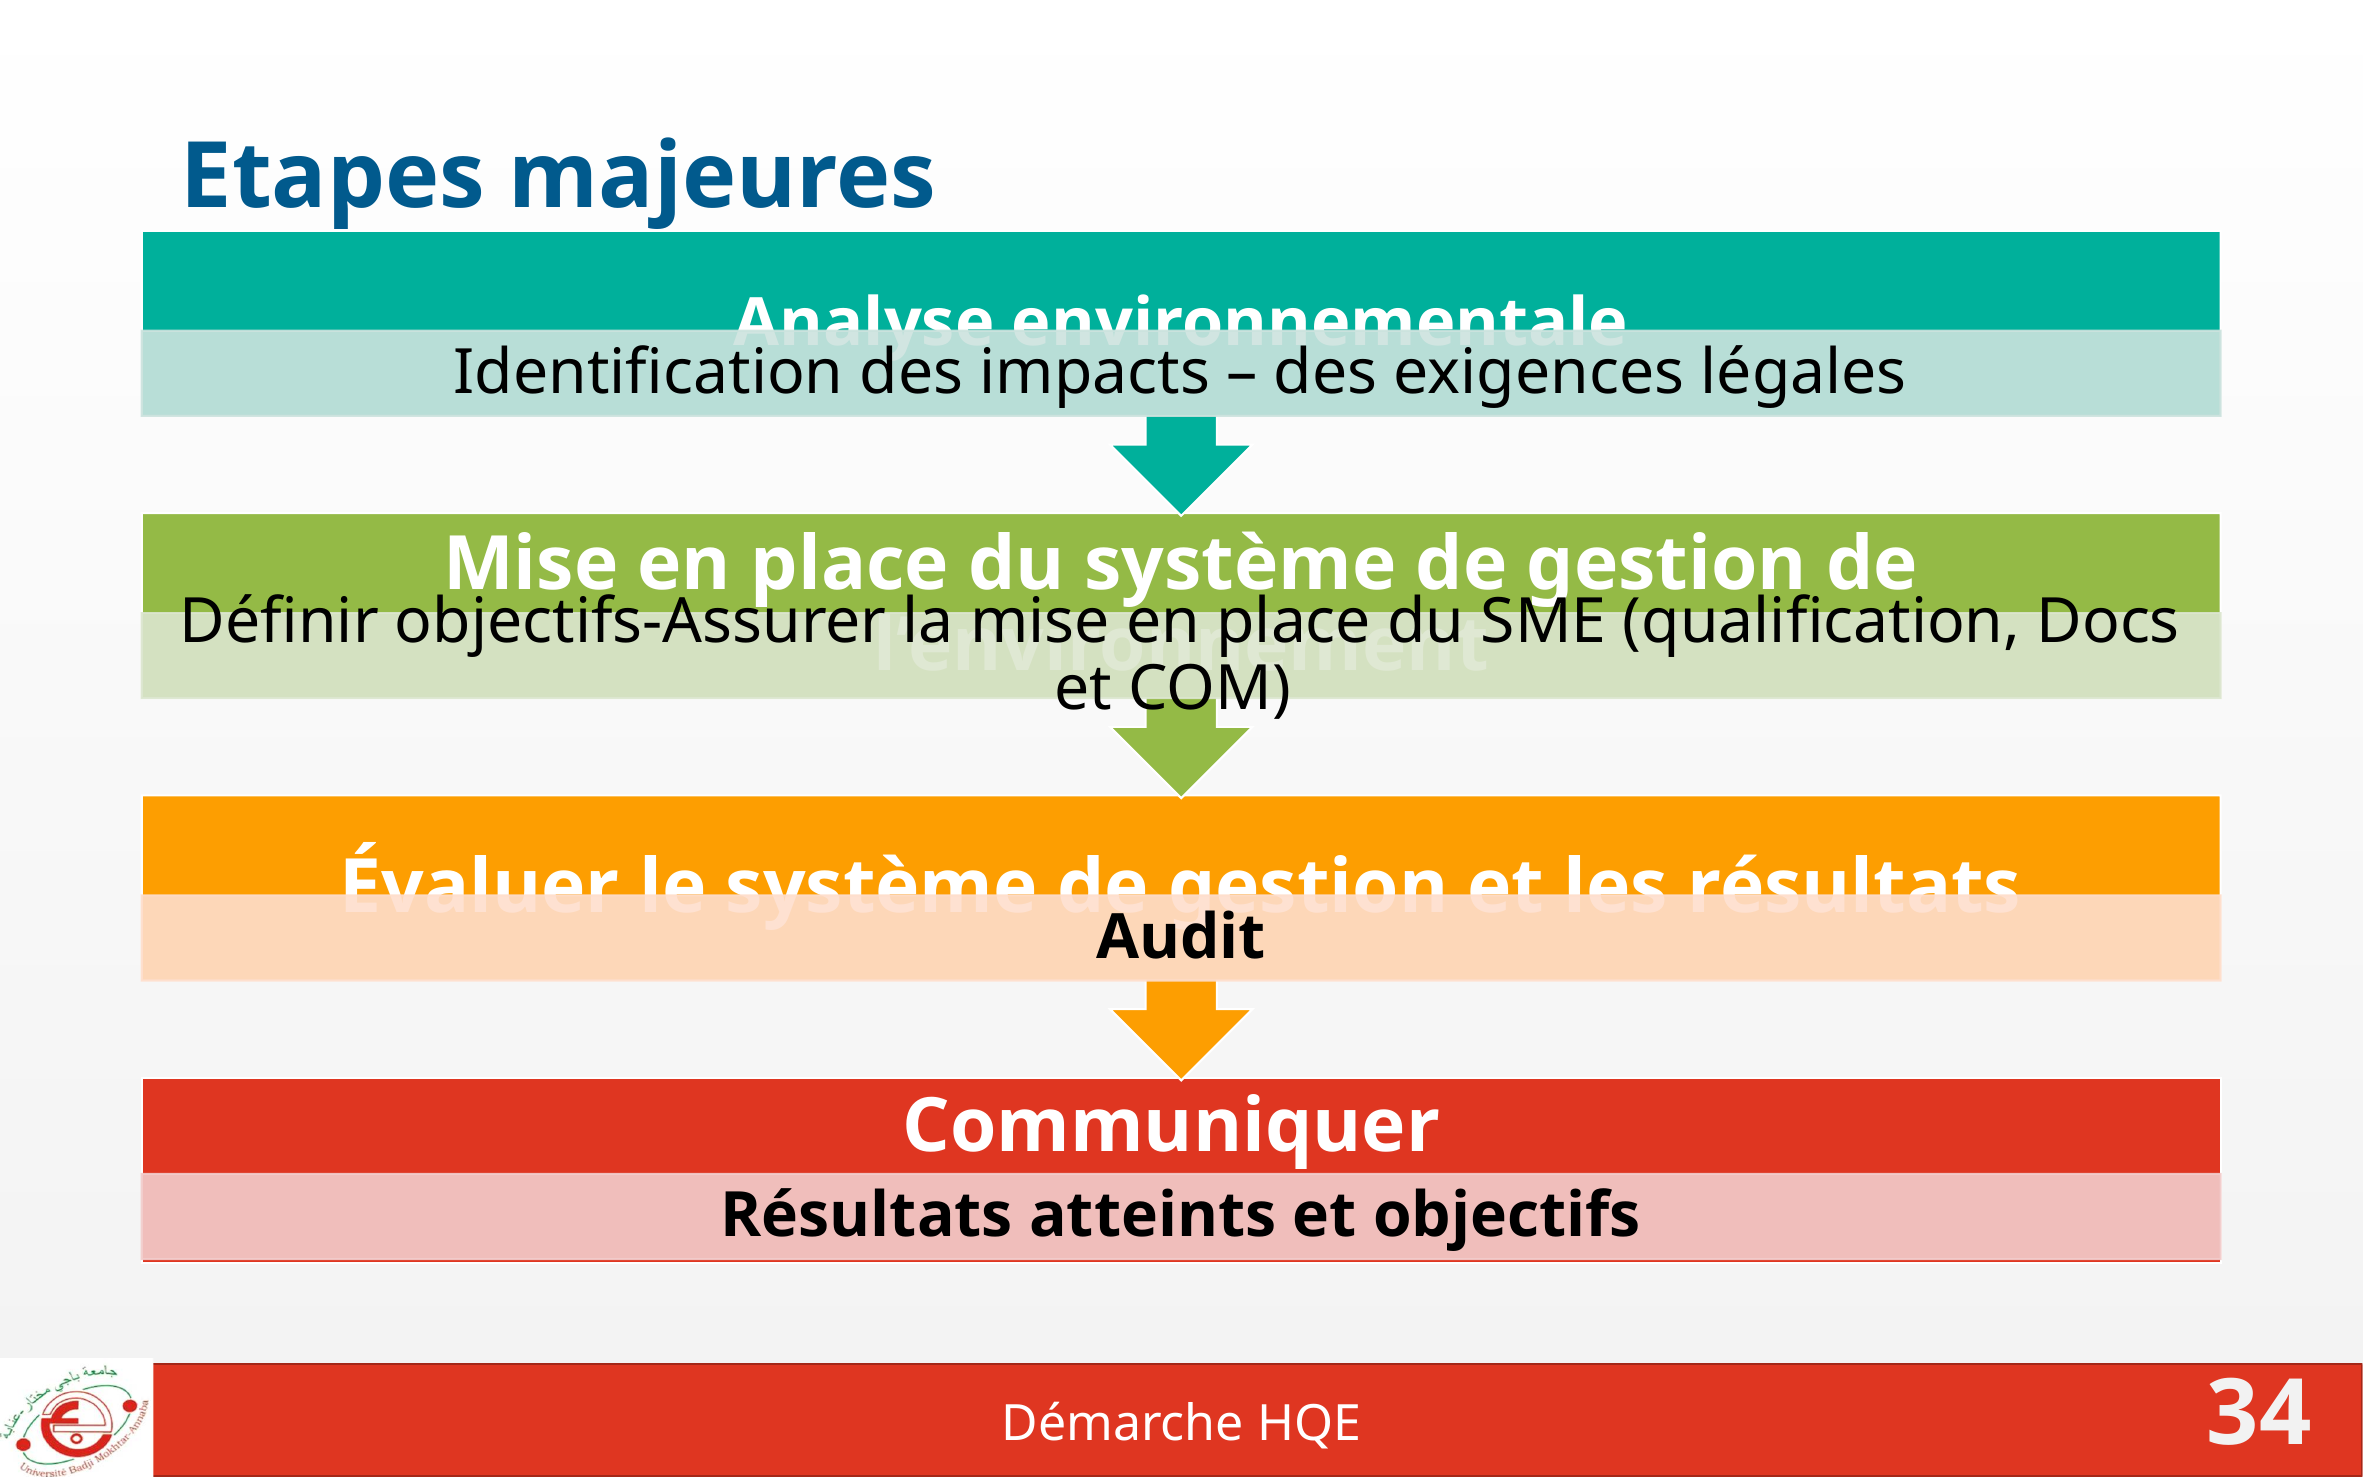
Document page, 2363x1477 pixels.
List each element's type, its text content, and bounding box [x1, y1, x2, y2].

text_box Démarche HQE [154, 1363, 2363, 1477]
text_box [141, 230, 2221, 1264]
slide_number 34 [2185, 1376, 2330, 1455]
text_box [0, 1357, 154, 1477]
title Etapes majeures [162, 78, 2200, 229]
